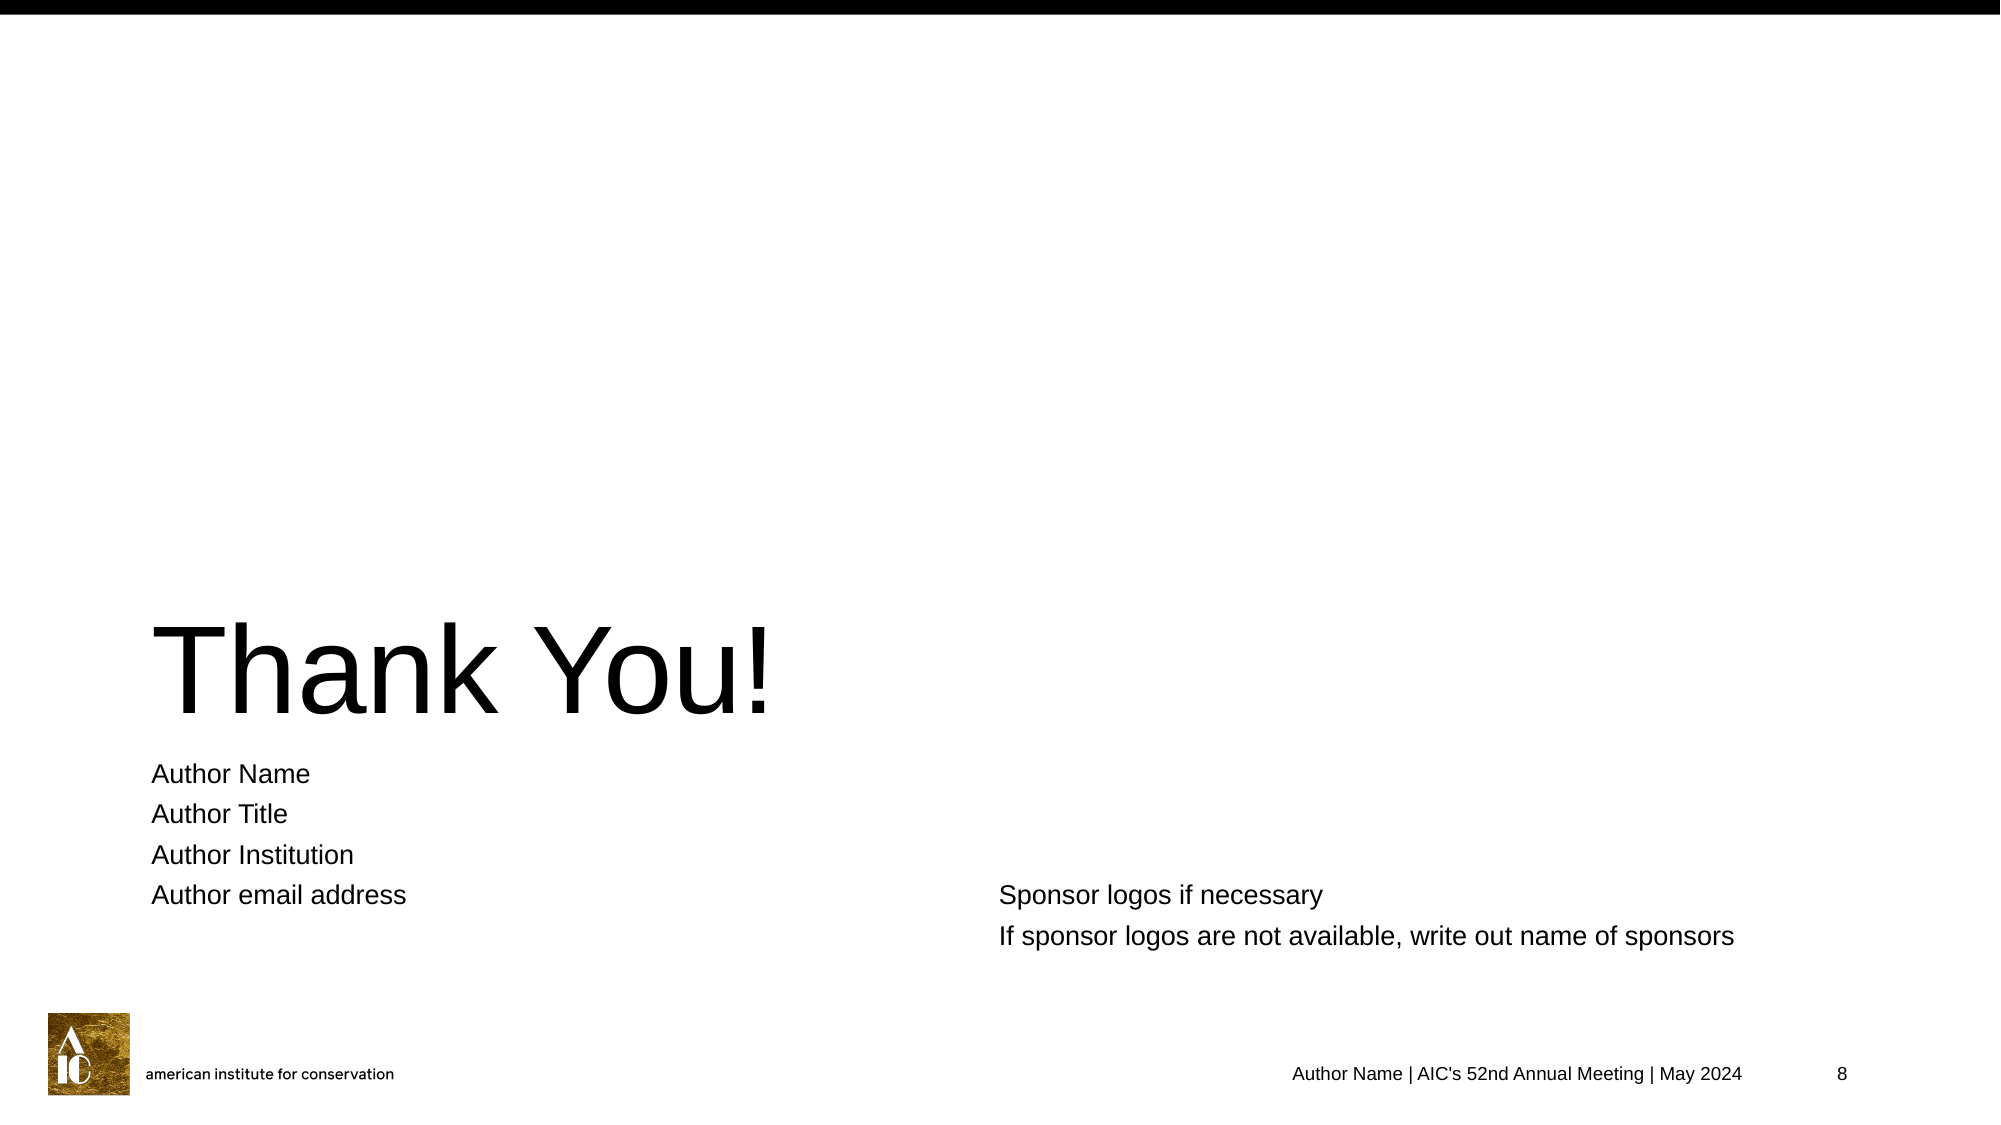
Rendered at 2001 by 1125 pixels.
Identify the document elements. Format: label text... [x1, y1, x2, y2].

list Author Name Author Title Author Institution Author email address Sponsor logos if necessary If sponsor logos are not available, write out name of sponsors [136, 752, 1862, 999]
footer Author Name | AIC's 52nd Annual Meeting | May 2024 [1082, 1042, 1758, 1103]
title Thank You! [136, 280, 1862, 749]
picture [48, 1013, 410, 1103]
slide_number 8 [1801, 1042, 1863, 1103]
